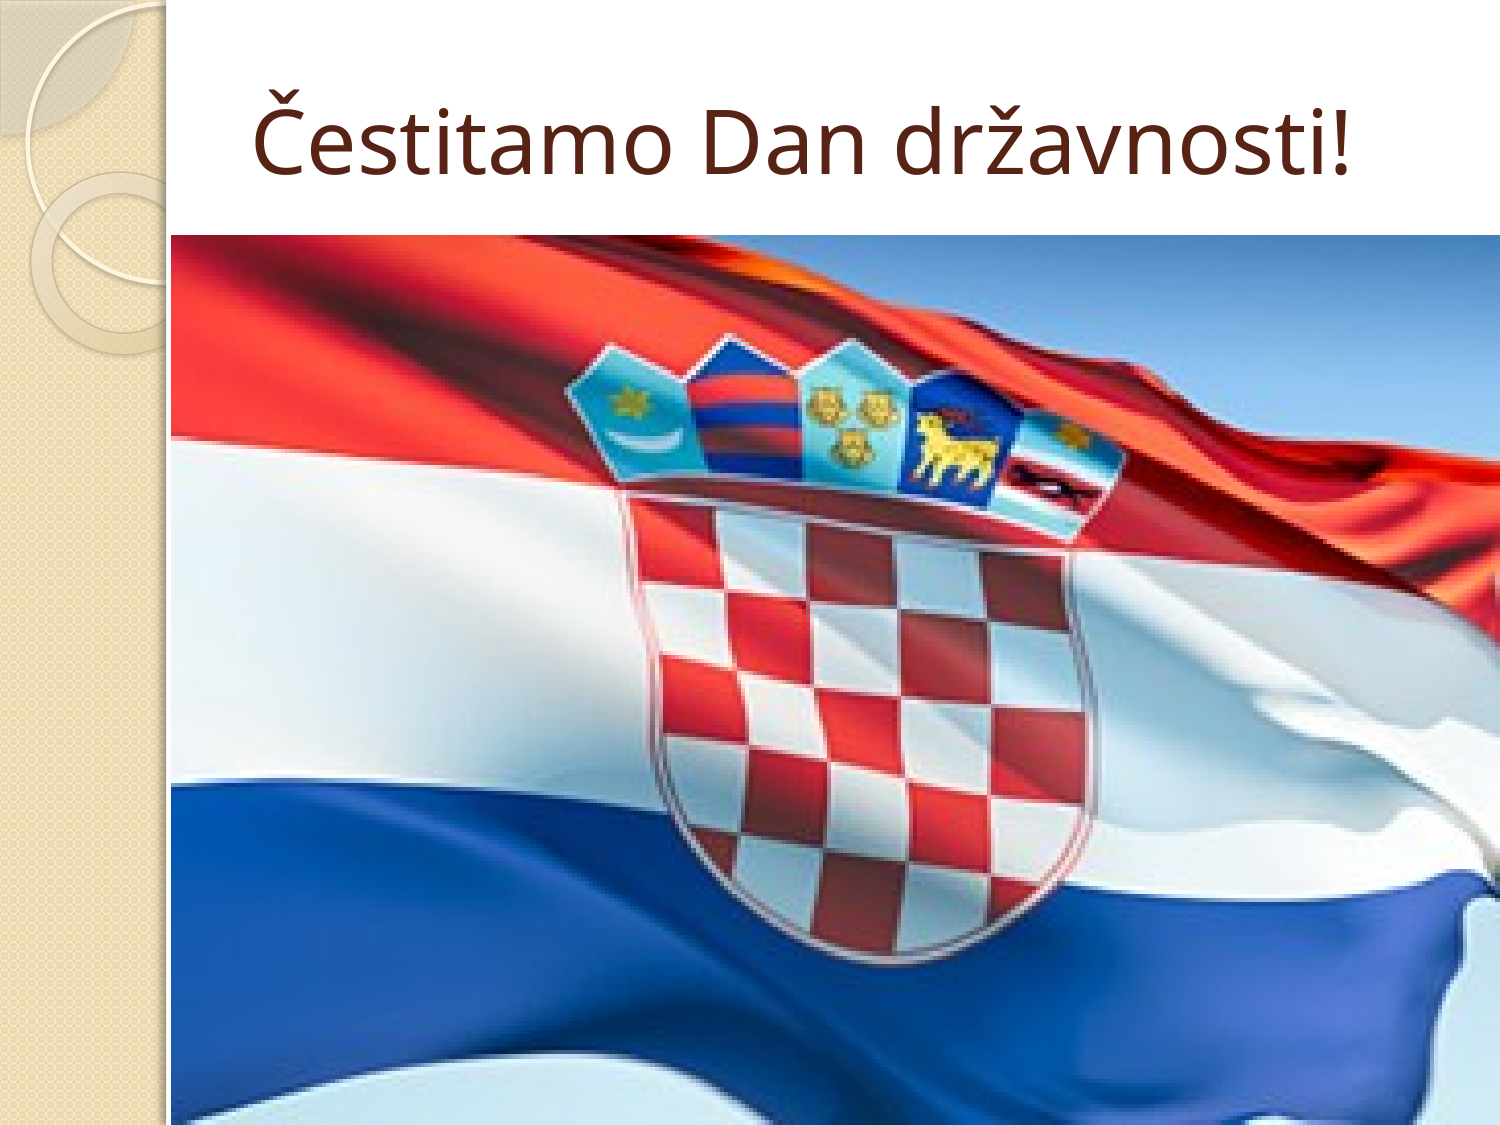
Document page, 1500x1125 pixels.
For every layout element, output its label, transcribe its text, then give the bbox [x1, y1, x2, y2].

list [170, 235, 1500, 1125]
title Čestitamo Dan državnosti! [235, 45, 1466, 231]
